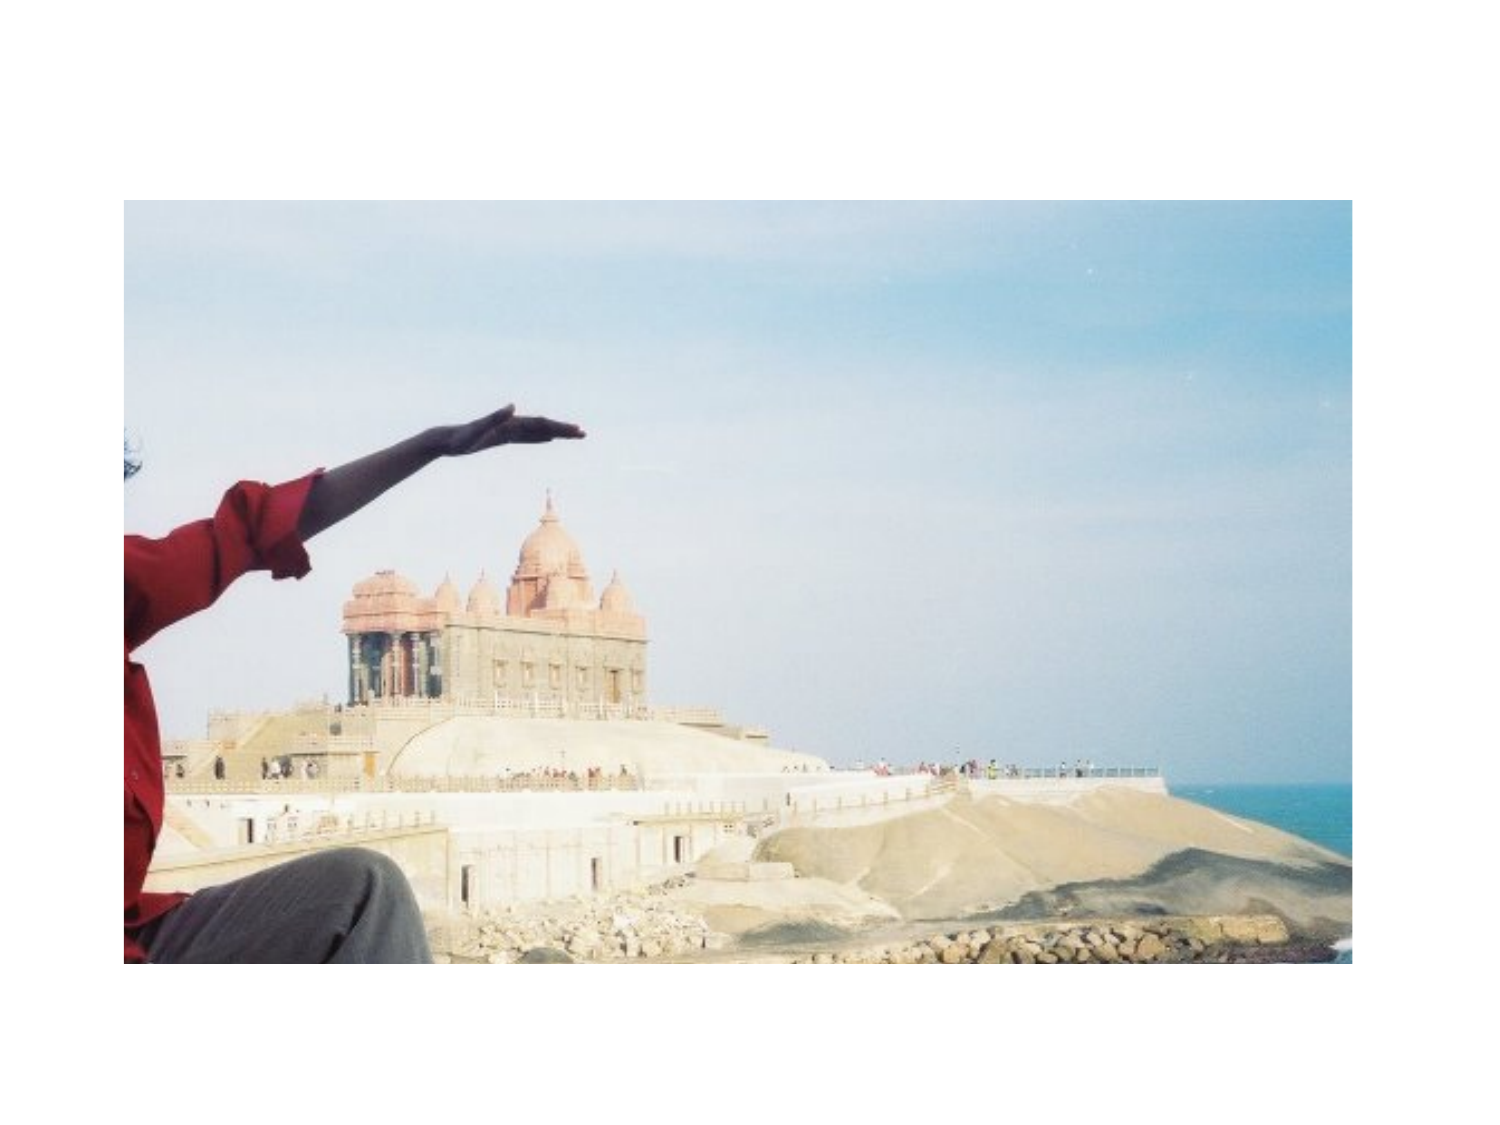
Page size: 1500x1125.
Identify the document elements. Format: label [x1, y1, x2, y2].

picture [123, 75, 1353, 965]
